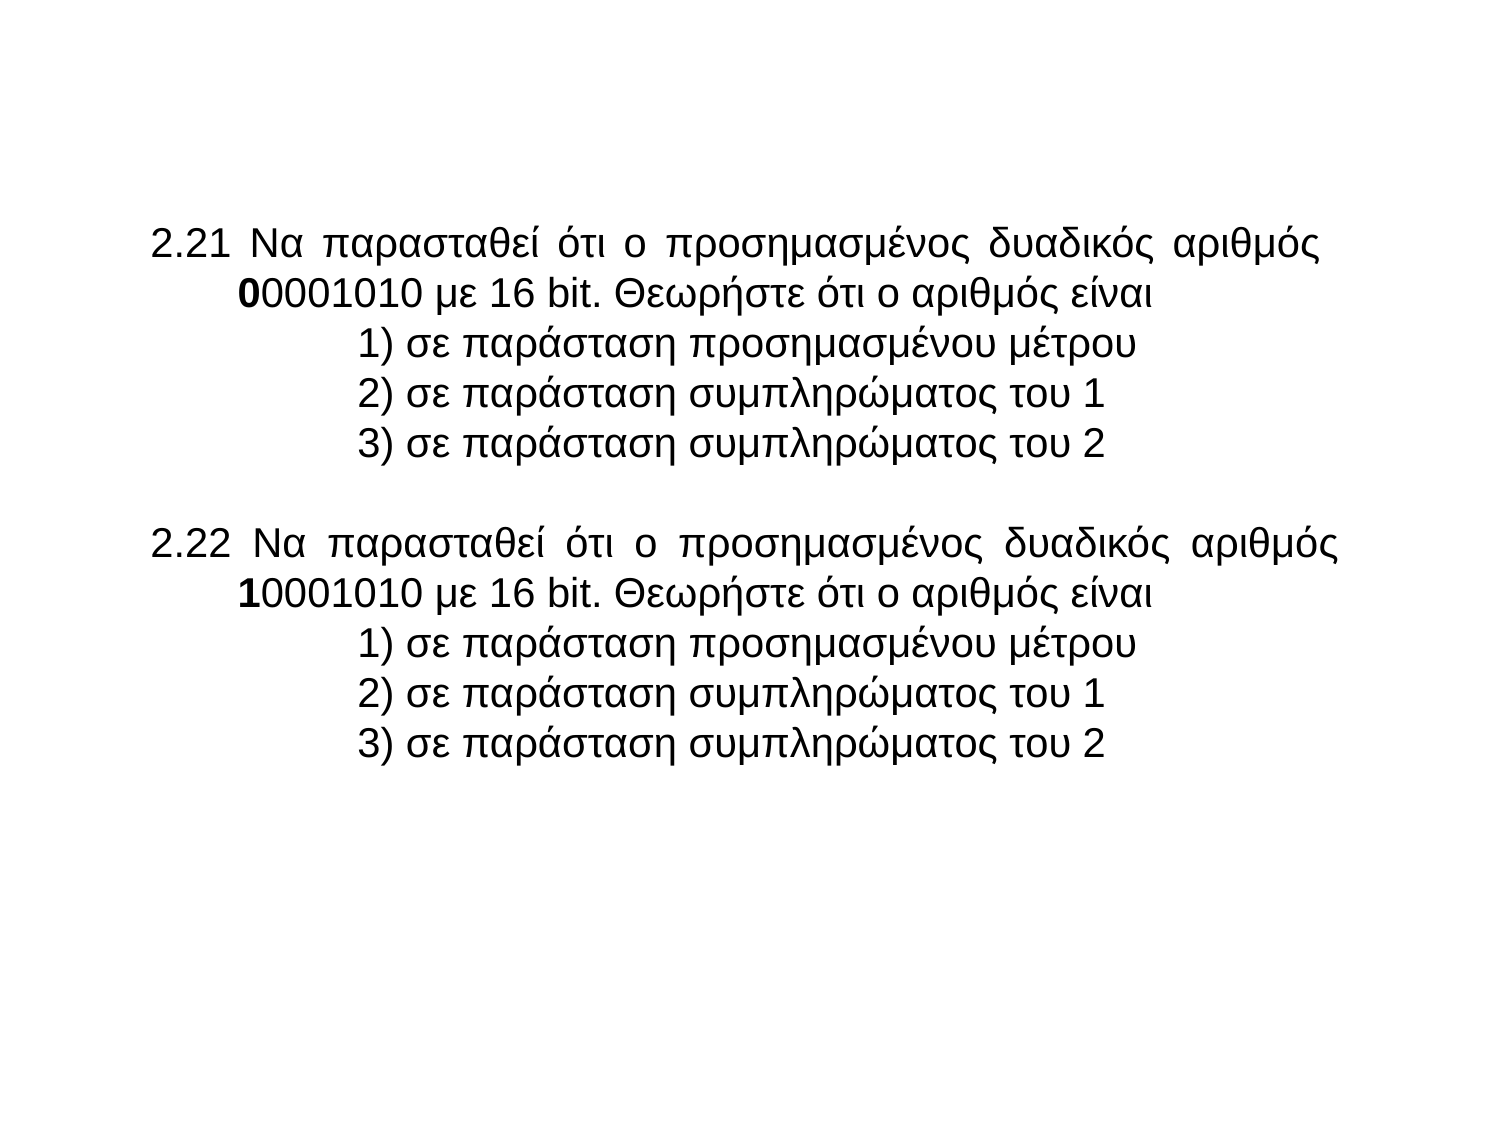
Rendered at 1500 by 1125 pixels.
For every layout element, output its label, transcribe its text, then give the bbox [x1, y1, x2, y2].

text_box 2.21 Να παρασταθεί ότι ο προσημασμένος δυαδικός αριθμός 00001010 με 16 bit. Θεωρήστε ότι ο αριθμός είναι 1) σε παράσταση προσημασμένου μέτρου 2) σε παράσταση συμπληρώματος του 1 3) σε παράσταση συμπληρώματος του 2 2.22 Να παρασταθεί ότι ο προσημασμένος δυαδικός αριθμός 10001010 με 16 bit. Θεωρήστε ότι ο αριθμός είναι 1) σε παράσταση προσημασμένου μέτρου 2) σε παράσταση συμπληρώματος του 1 3) σε παράσταση συμπληρώματος του 2 [135, 208, 1354, 773]
